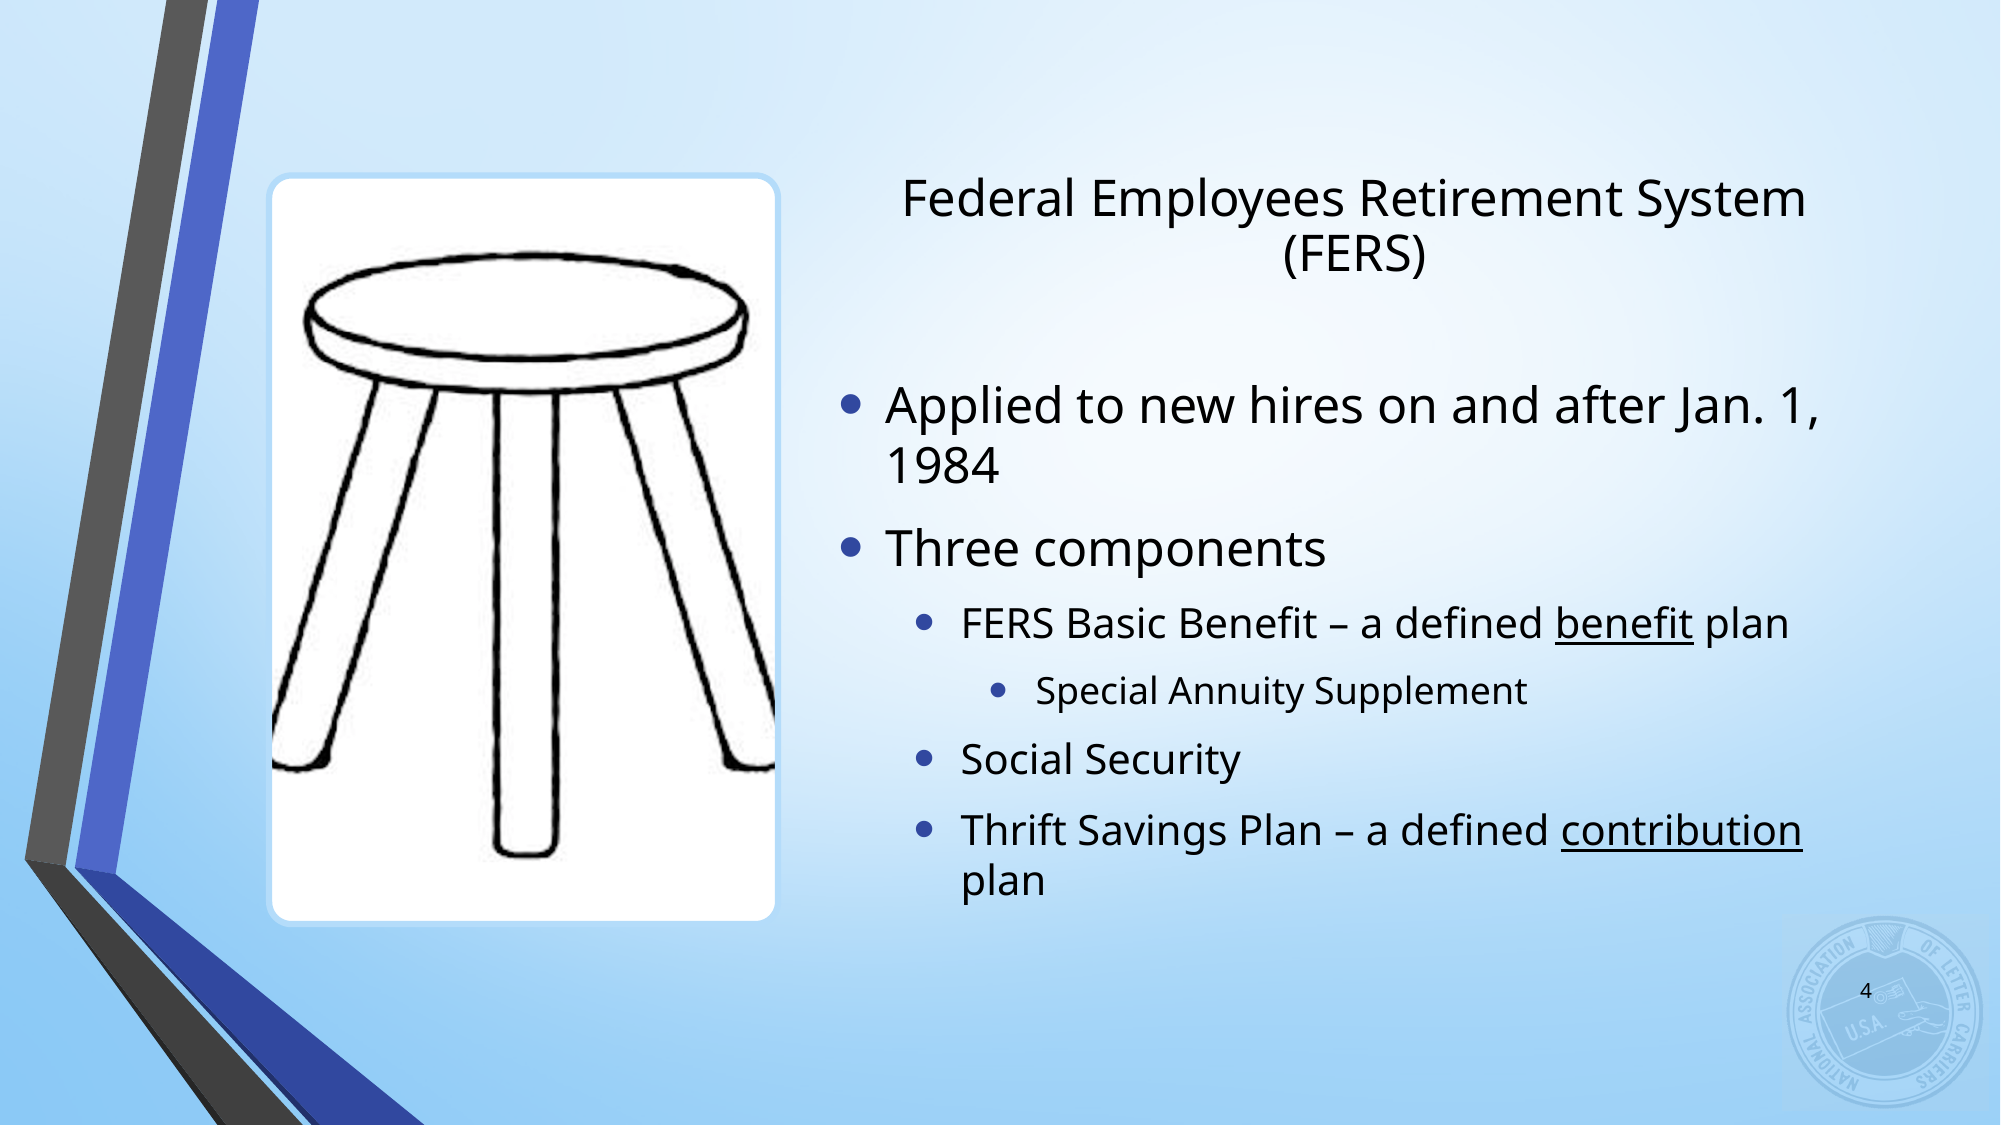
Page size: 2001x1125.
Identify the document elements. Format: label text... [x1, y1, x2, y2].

title Federal Employees Retirement System (FERS) [823, 148, 1887, 307]
list Applied to new hires on and after Jan. 1, 1984 Three components FERS Basic Benefit – a defined benefit plan Special Annuity Supplement Social Security Thrift Savings Plan – a defined contribution plan [823, 327, 1887, 950]
picture [268, 175, 779, 925]
slide_number 4 [1796, 962, 1887, 1023]
